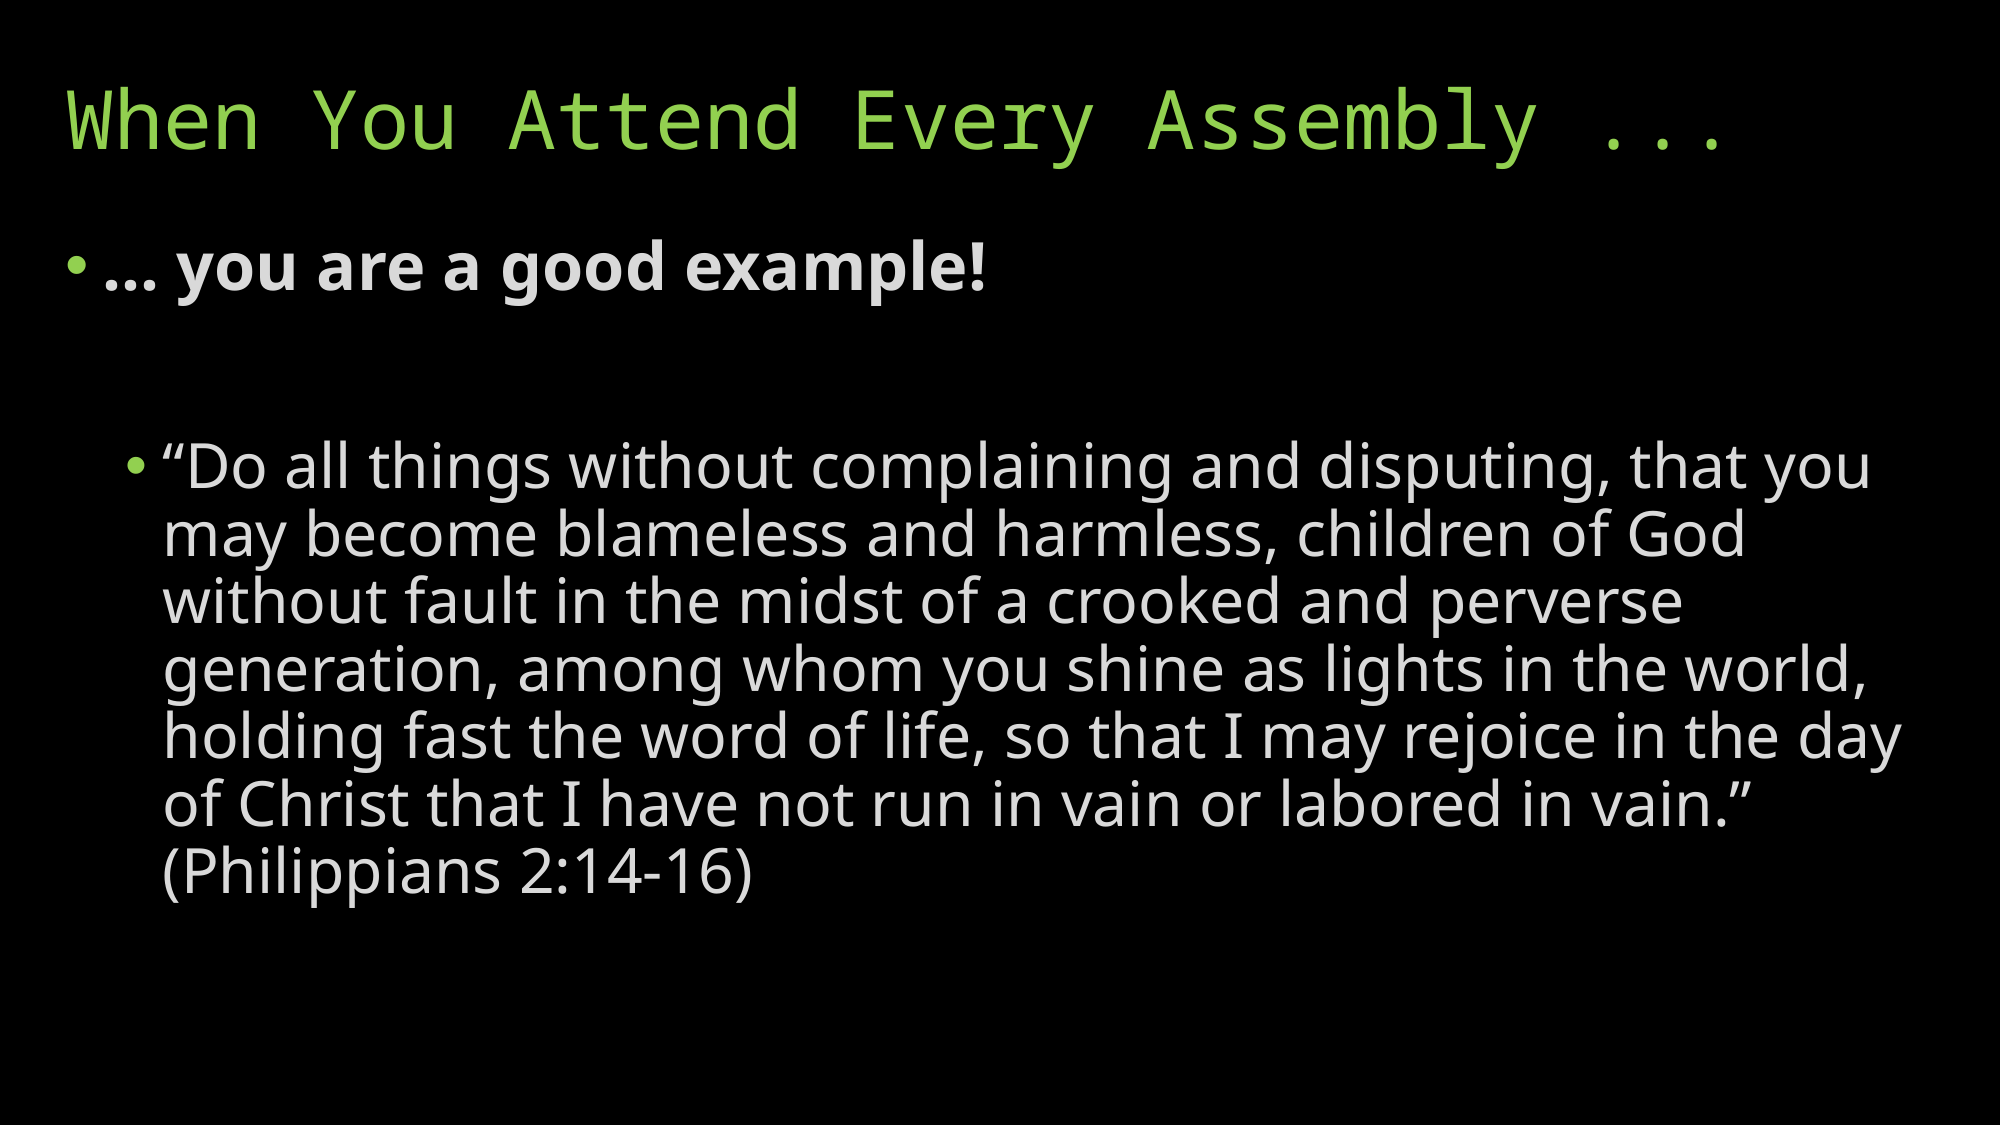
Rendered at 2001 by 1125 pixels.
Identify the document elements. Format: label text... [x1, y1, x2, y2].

list … you are a good example! “Do all things without complaining and disputing, that you may become blameless and harmless, children of God without fault in the midst of a crooked and perverse generation, among whom you shine as lights in the world, holding fast the word of life, so that I may rejoice in the day of Christ that I have not run in vain or labored in vain.” (Philippians 2:14-16) [50, 224, 1963, 1125]
title When You Attend Every Assembly ... [50, 12, 1963, 175]
